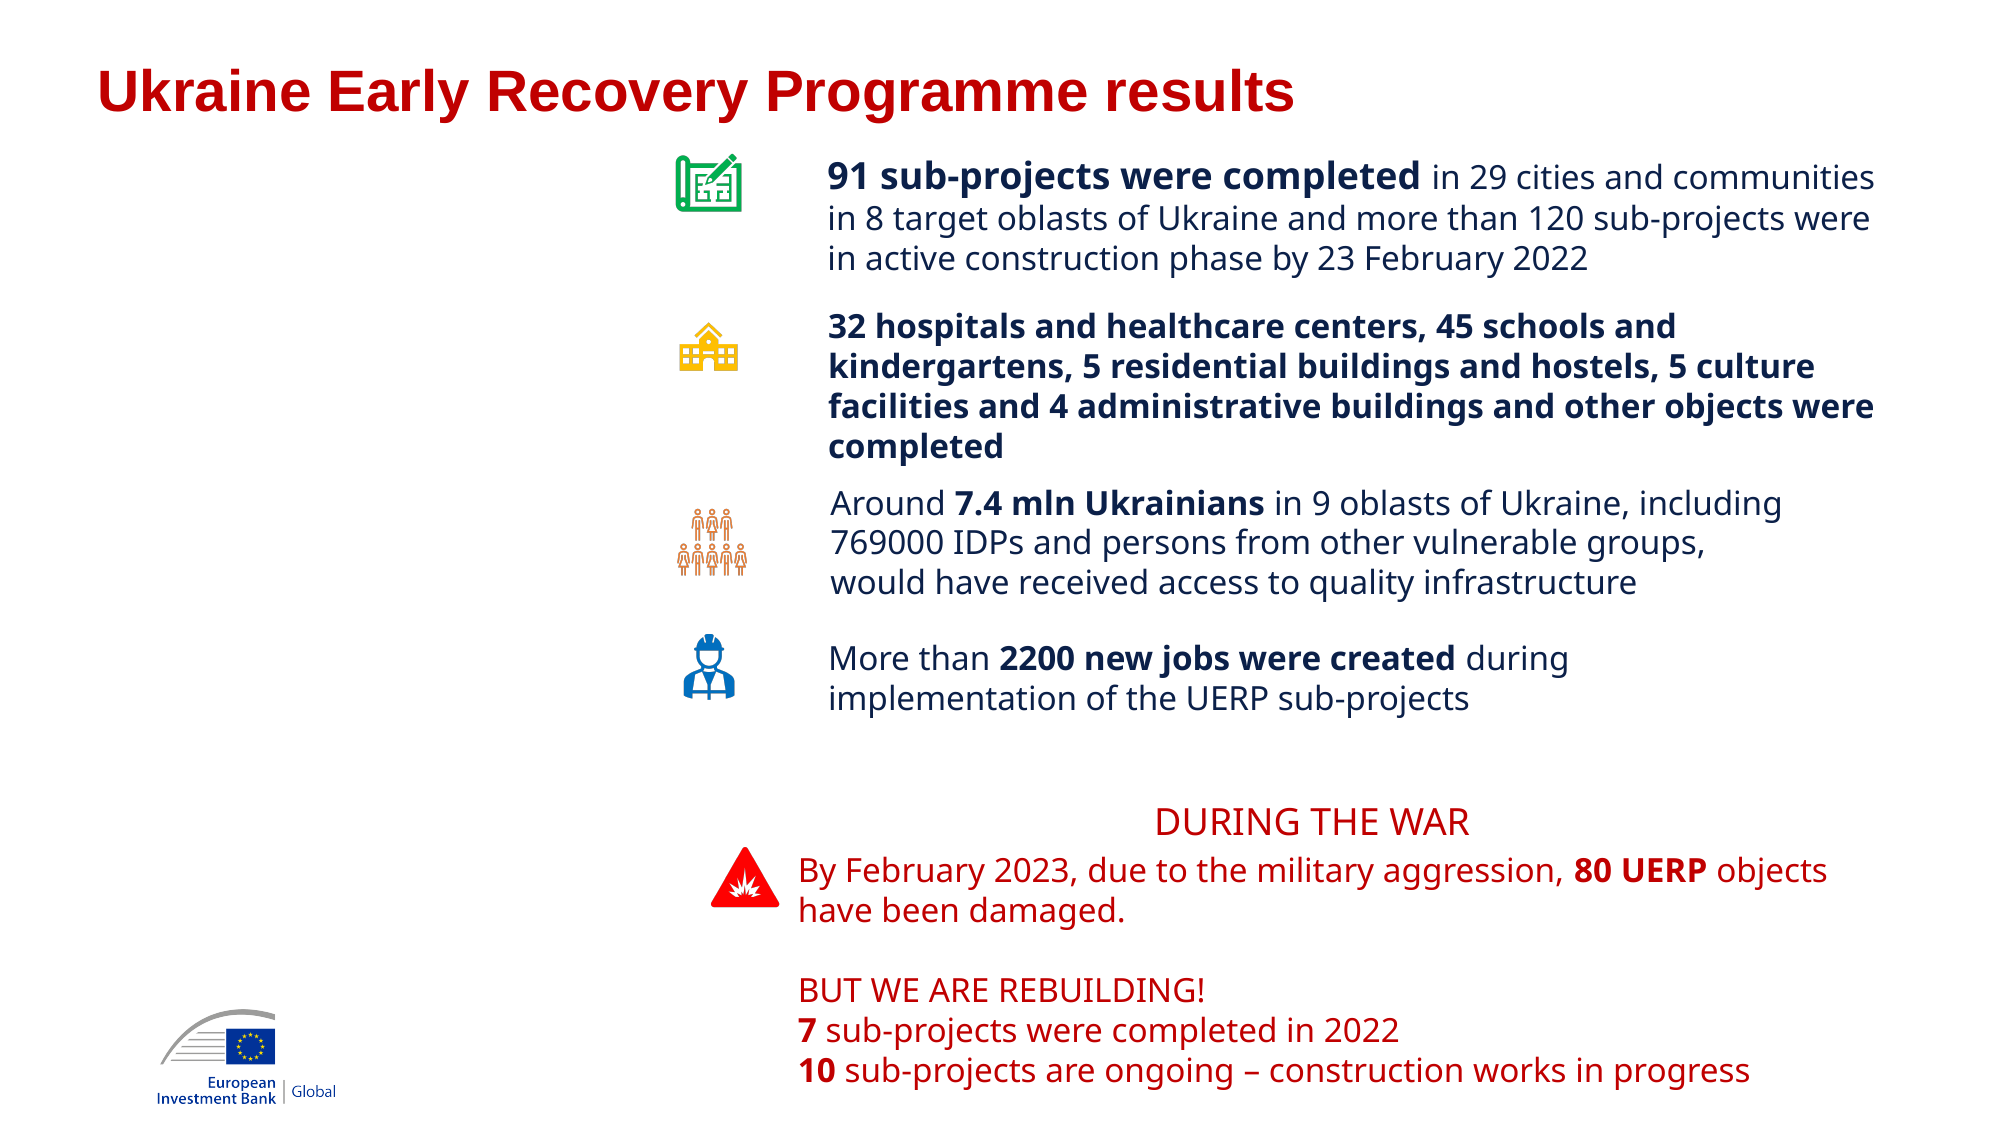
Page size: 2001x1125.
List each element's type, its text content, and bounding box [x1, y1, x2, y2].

picture [671, 630, 747, 706]
text_box 32 hospitals and healthcare centers, 45 schools and kindergartens, 5 residential buildings and hostels, 5 culture facilities and 4 administrative buildings and other objects were completed [813, 297, 1900, 472]
picture [674, 504, 750, 580]
picture [670, 309, 747, 385]
text_box Around 7.4 mln Ukrainians in 9 oblasts of Ukraine, including 769000 IDPs and persons from other vulnerable groups, would have received access to quality infrastructure [815, 474, 1816, 609]
text_box Ukraine Early Recovery Programme results [82, 43, 1595, 143]
text_box 91 sub-projects were completed in 29 cities and communities in 8 target oblasts of Ukraine and more than 120 sub-projects were in active construction phase by 23 February 2022 [812, 144, 1900, 285]
text_box By February 2023, due to the military aggression, 80 UERP objects have been damaged. BUT WE ARE REBUILDING! 7 sub-projects were completed in 2022 10 sub-projects are ongoing – construction works in progress [783, 841, 1861, 1097]
text_box More than 2200 new jobs were created during implementation of the UERP sub-projects [813, 629, 1832, 725]
picture [707, 839, 783, 915]
text_box DURING THE WAR [783, 791, 1842, 841]
picture [670, 145, 747, 221]
picture [83, 977, 403, 1125]
